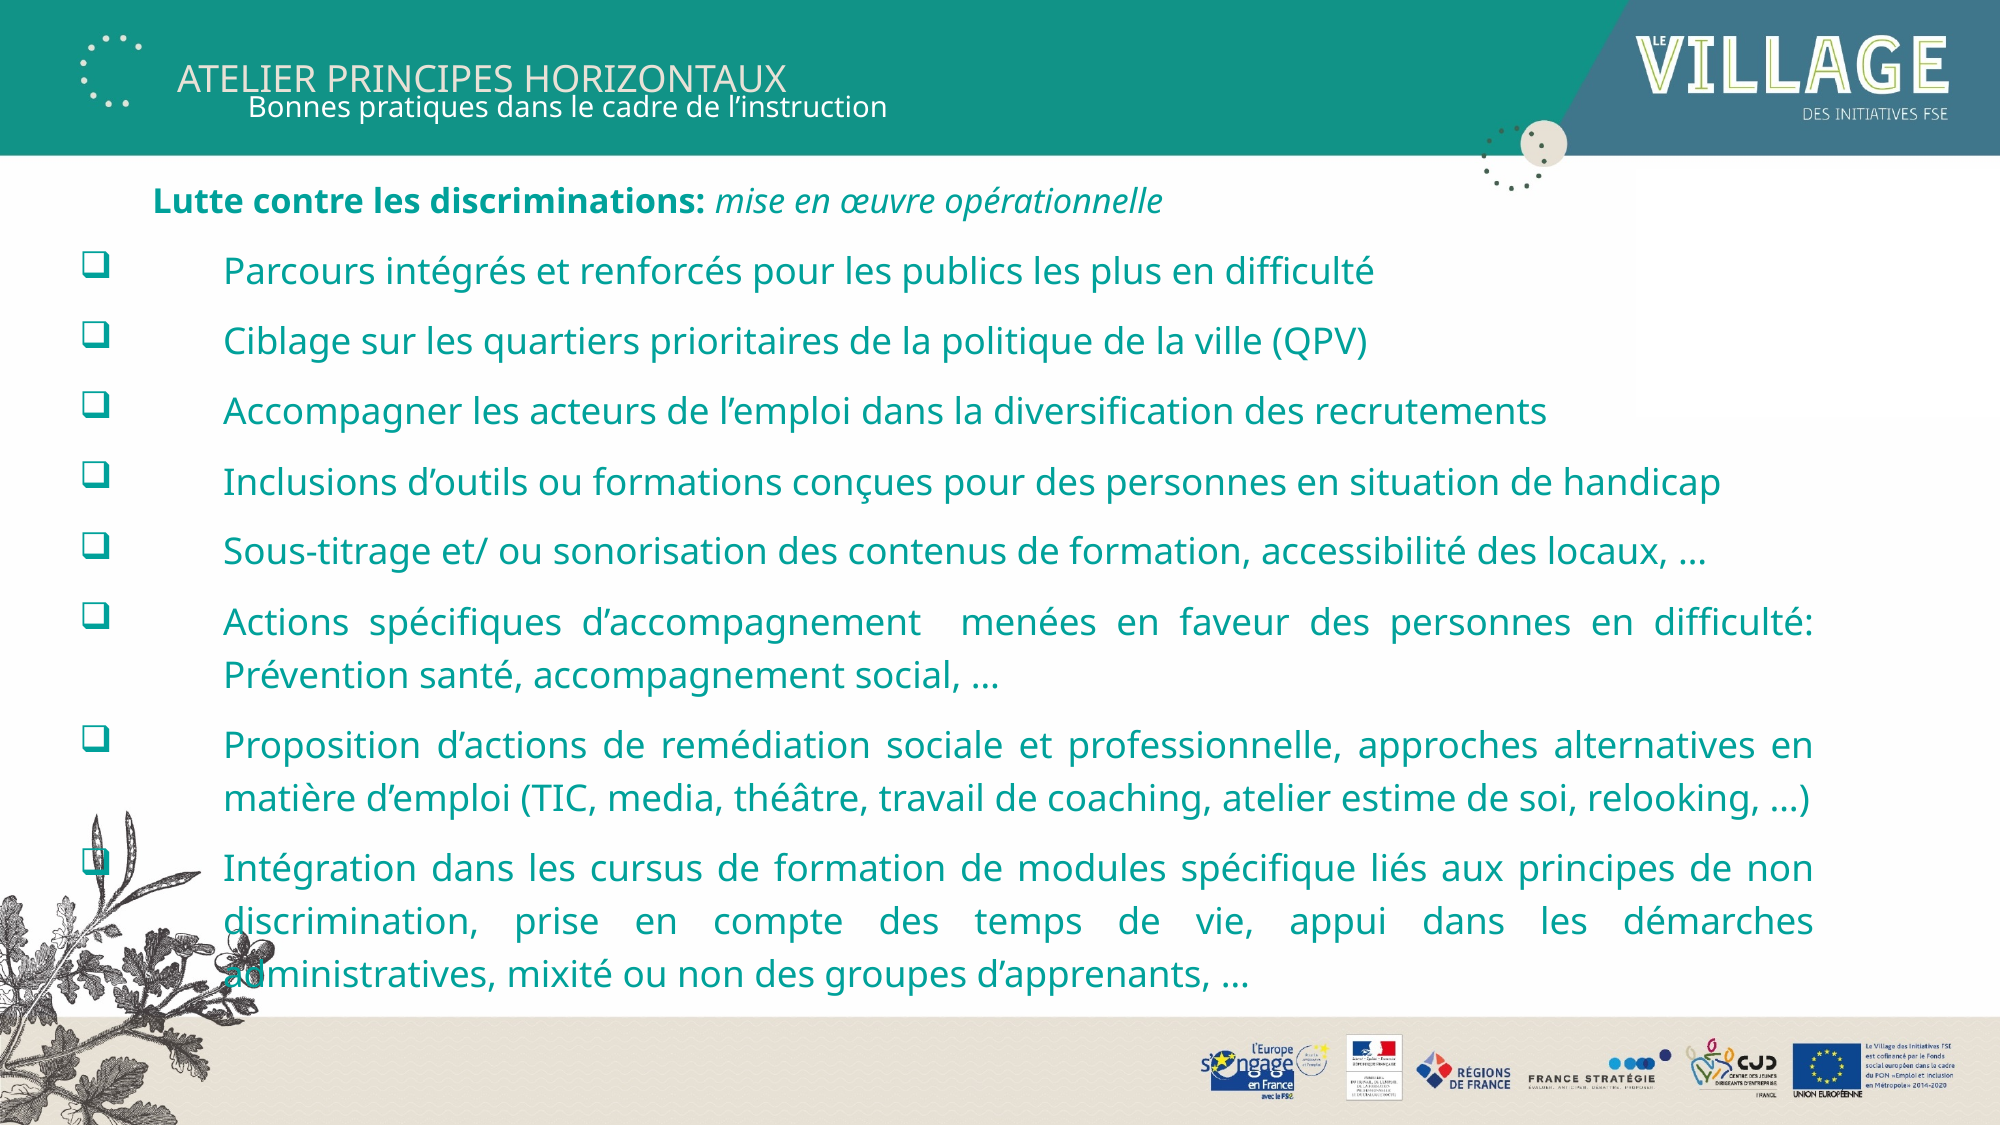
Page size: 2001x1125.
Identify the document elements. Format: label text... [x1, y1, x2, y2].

text_box Bonnes pratiques dans le cadre de l’instruction [233, 81, 904, 131]
title Lutte contre les discriminations: mise en œuvre opérationnelle [137, 176, 1863, 278]
picture [0, 0, 2000, 1125]
list Parcours intégrés et renforcés pour les publics les plus en difficulté Ciblage sur les quartiers prioritaires de la politique de la ville (QPV) Accompagner les acteurs de l’emploi dans la diversification des recrutements Inclusions d’outils ou formations conçues pour des personnes en situation de handicap Sous-titrage et/ ou sonorisation des contenus de formation, accessibilité des locaux, … Actions spécifiques d’accompagnement menées en faveur des personnes en difficulté: Prévention santé, accompagnement social, … Proposition d’actions de remédiation sociale et professionnelle, approches alternatives en matière d’emploi (TIC, media, théâtre, travail de coaching, atelier estime de soi, relooking, …) Intégration dans les cursus de formation de modules spécifique liés aux principes de non discrimination, prise en compte des temps de vie, appui dans les démarches administratives, mixité ou non des groupes d’apprenants, … [64, 231, 1832, 1043]
